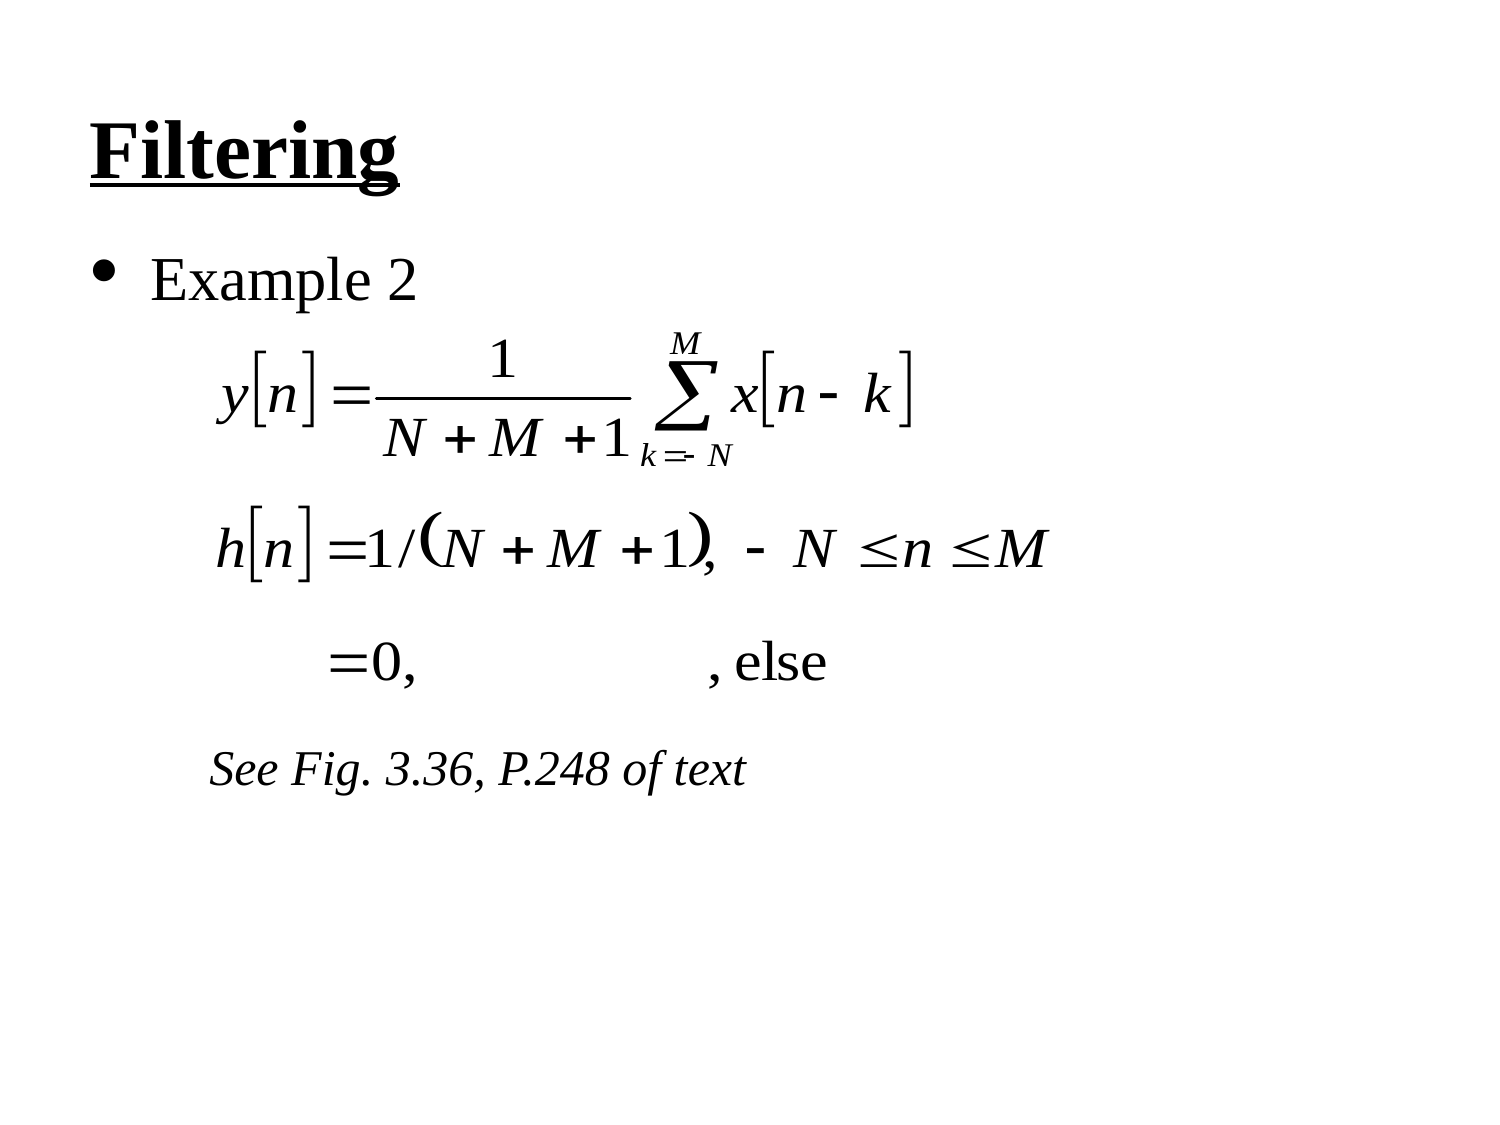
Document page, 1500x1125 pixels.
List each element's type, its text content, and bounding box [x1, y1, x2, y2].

text_box Filtering [0, 0, 1500, 203]
text_box Example 2 [0, 203, 1500, 321]
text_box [206, 316, 1067, 705]
text_box See Fig. 3.36, P.248 of text [0, 728, 1500, 804]
